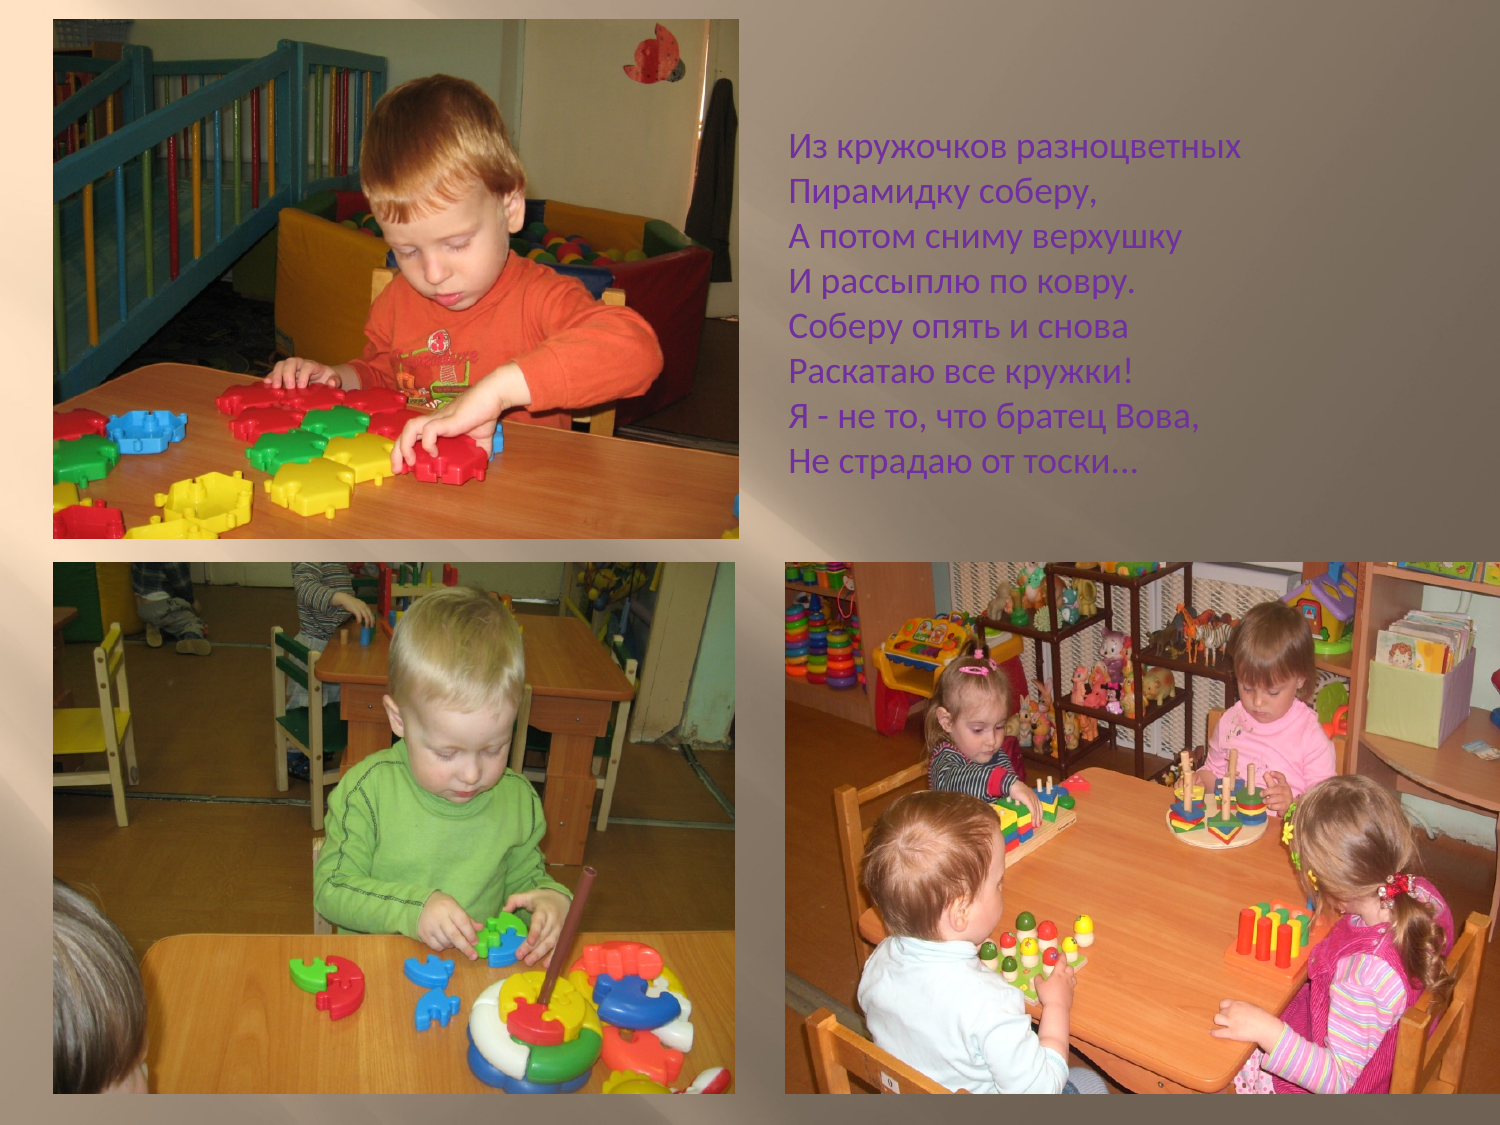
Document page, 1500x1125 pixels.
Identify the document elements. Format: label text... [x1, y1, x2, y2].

picture [785, 562, 1500, 1095]
picture [52, 18, 739, 540]
picture [52, 562, 735, 1095]
text_box Из кружочков разноцветных Пирамидку соберу, А потом сниму верхушку И рассыплю по ковру. Соберу опять и снова Раскатаю все кружки! Я - не то, что братец Вова, Не страдаю от тоски... [773, 113, 1500, 579]
